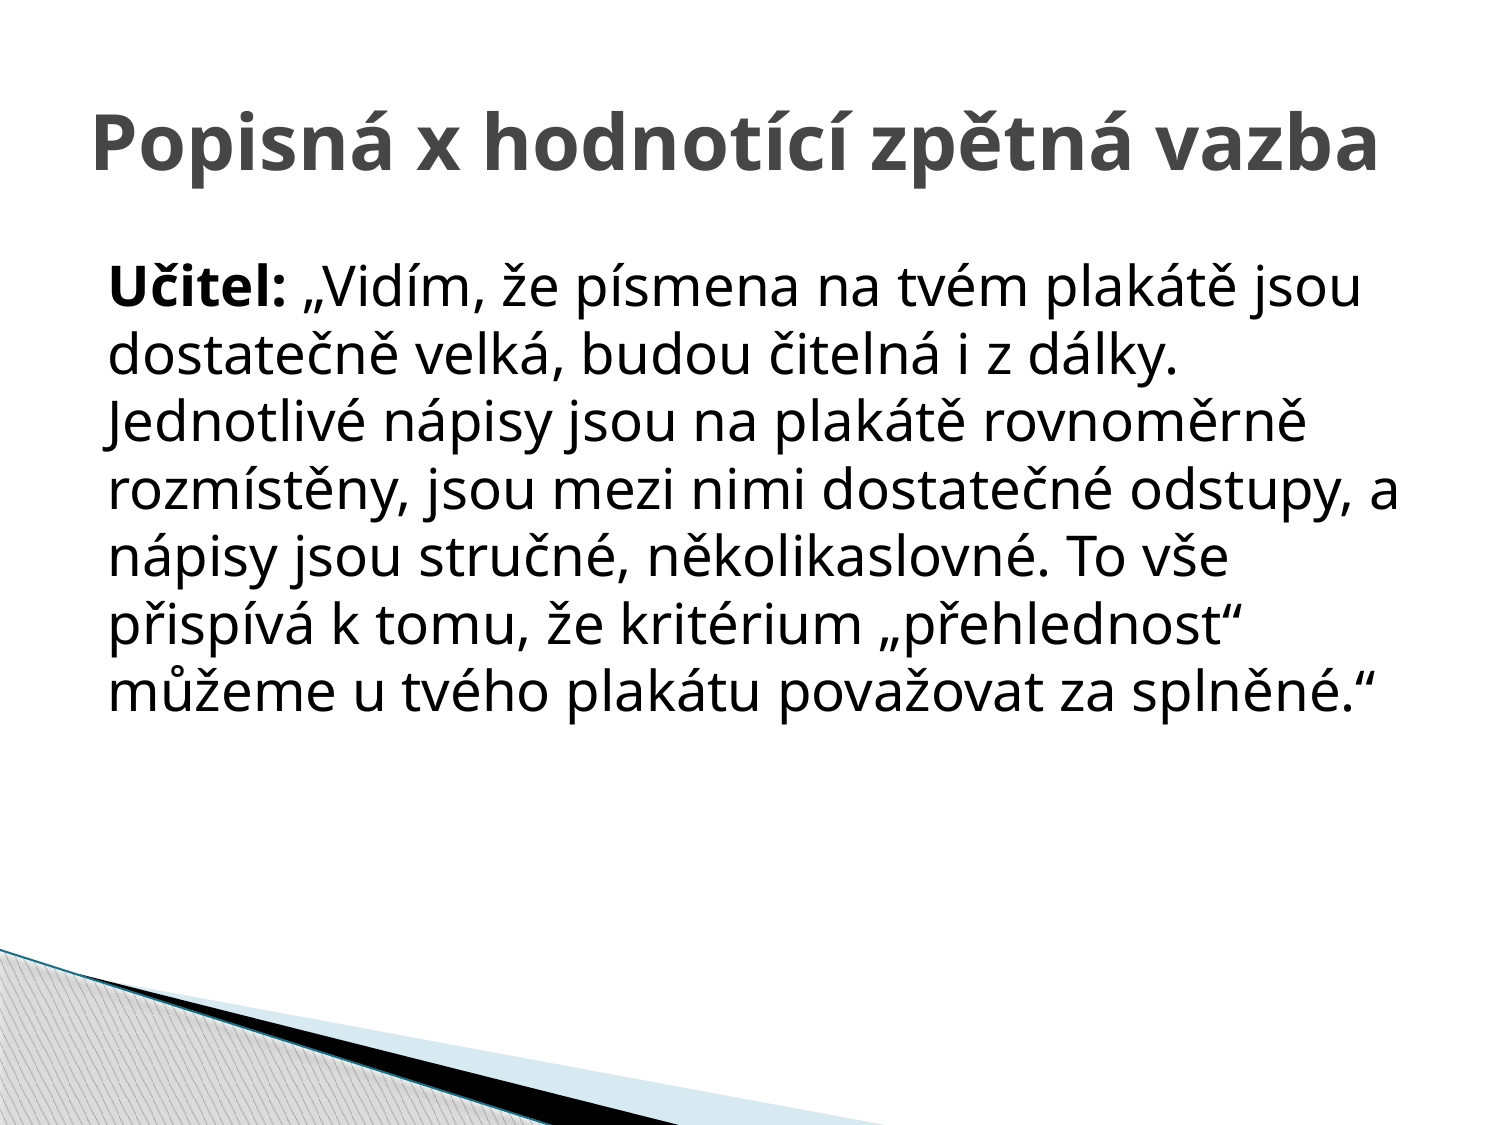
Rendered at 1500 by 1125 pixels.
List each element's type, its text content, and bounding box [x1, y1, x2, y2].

title Popisná x hodnotící zpětná vazba [75, 45, 1425, 233]
list Učitel: „Vidím, že písmena na tvém plakátě jsou dostatečně velká, budou čitelná i z dálky. Jednotlivé nápisy jsou na plakátě rovnoměrně rozmístěny, jsou mezi nimi dostatečné odstupy, a nápisy jsou stručné, několikaslovné. To vše přispívá k tomu, že kritérium „přehlednost“ můžeme u tvého plakátu považovat za splněné.“ [75, 243, 1425, 986]
